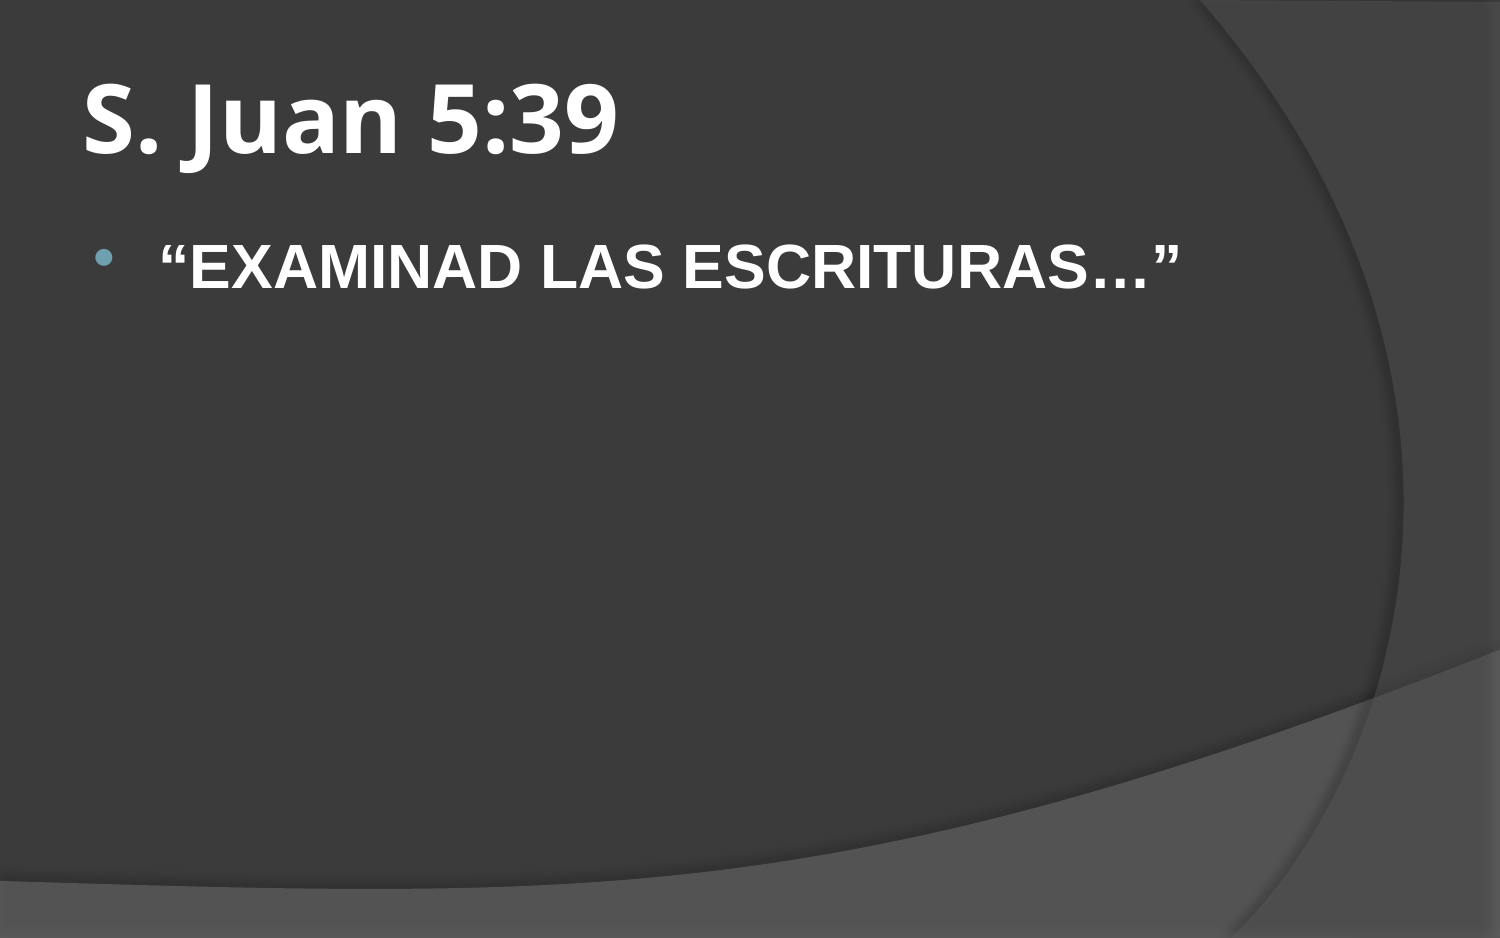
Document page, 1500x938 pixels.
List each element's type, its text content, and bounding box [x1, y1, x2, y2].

list “EXAMINAD LAS ESCRITURAS…” [75, 218, 1300, 838]
title S. Juan 5:39 [75, 37, 1300, 194]
